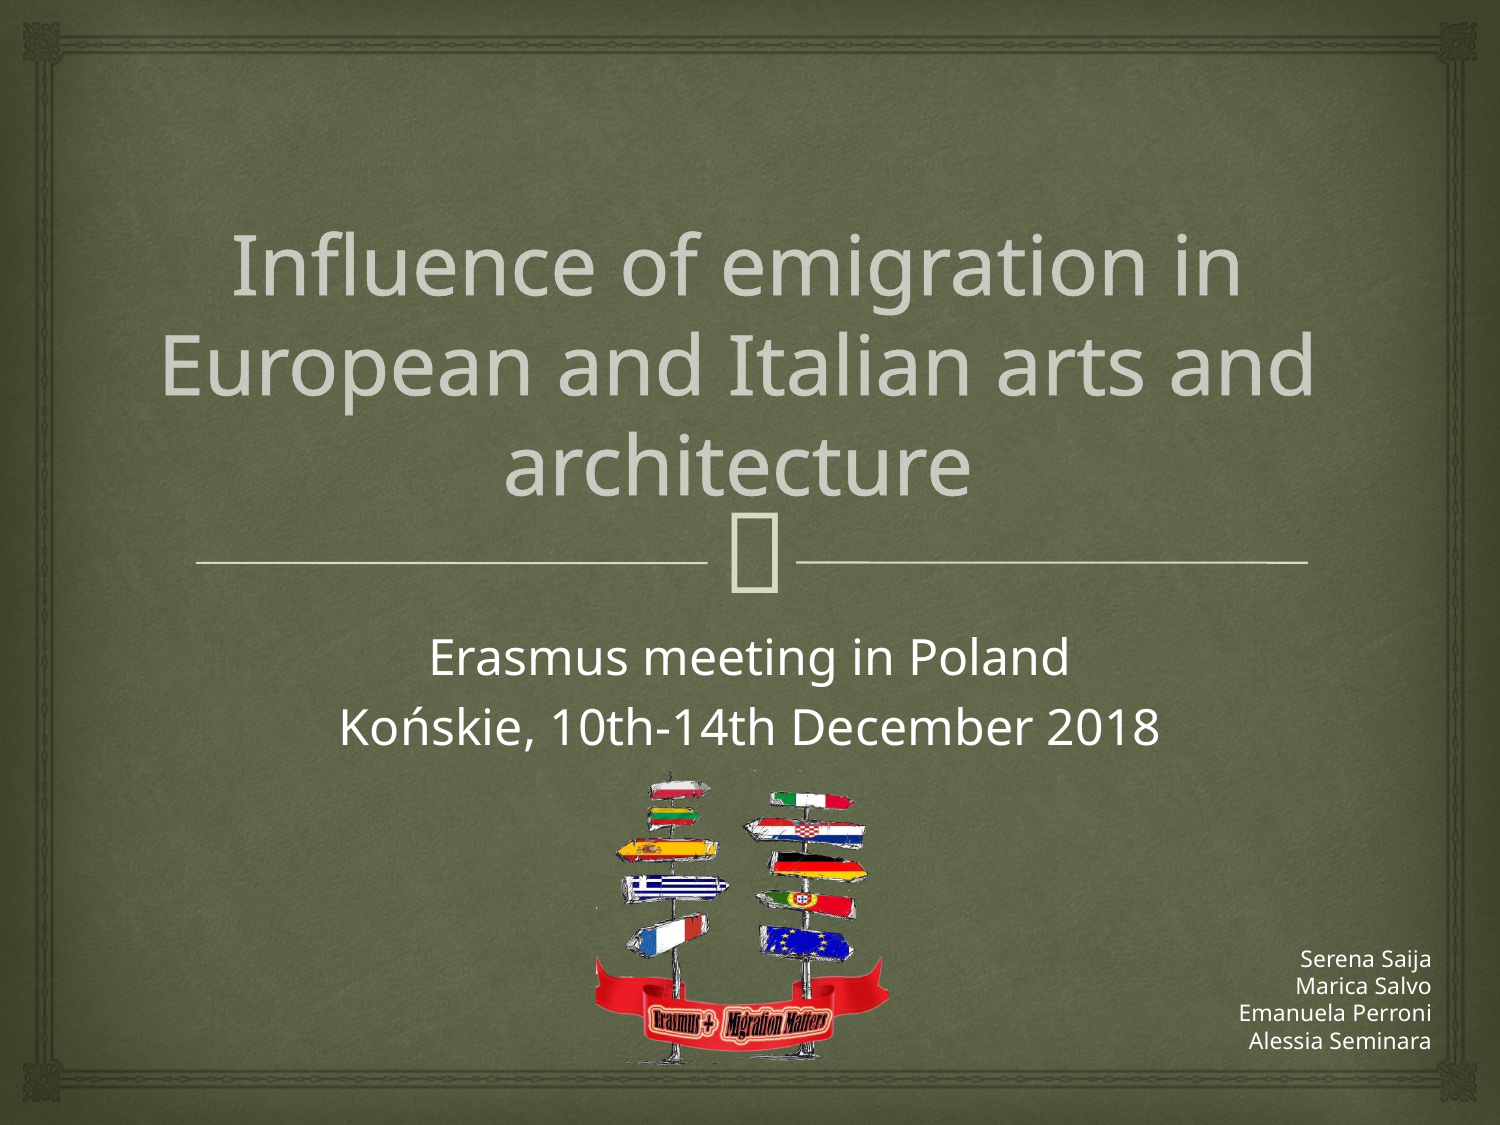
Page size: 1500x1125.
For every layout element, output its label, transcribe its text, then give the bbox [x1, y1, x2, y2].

picture [0, 0, 1500, 1125]
text_box Serena Saija Marica Salvo Emanuela Perroni Alessia Seminara [1104, 936, 1447, 1062]
subtitle Erasmus meeting in Poland Końskie, 10th-14th December 2018 [225, 618, 1275, 906]
title Influence of emigration in European and Italian arts and architecture [135, 290, 1341, 520]
